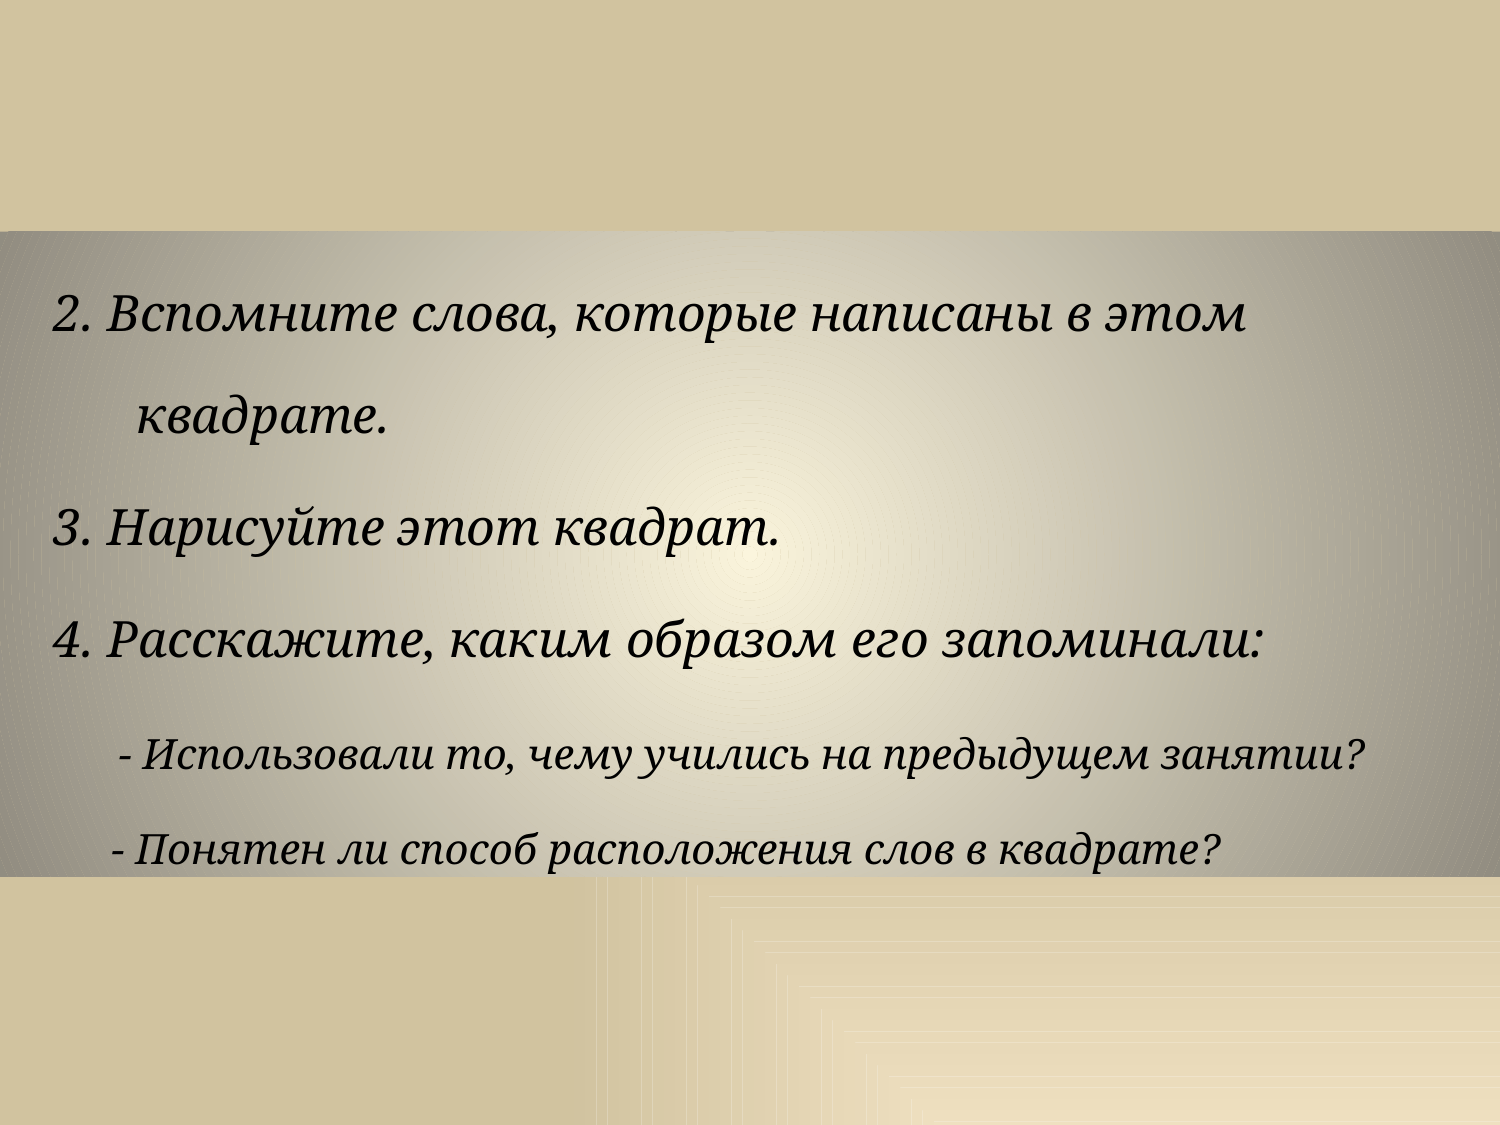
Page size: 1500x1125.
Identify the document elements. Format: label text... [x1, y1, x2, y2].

list 2. Вспомните слова, которые написаны в этом квадрате. 3. Нарисуйте этот квадрат. 4. Расскажите, каким образом его запоминали: - Использовали то, чему учились на предыдущем занятии? - Понятен ли способ расположения слов в квадрате? [0, 230, 1500, 879]
